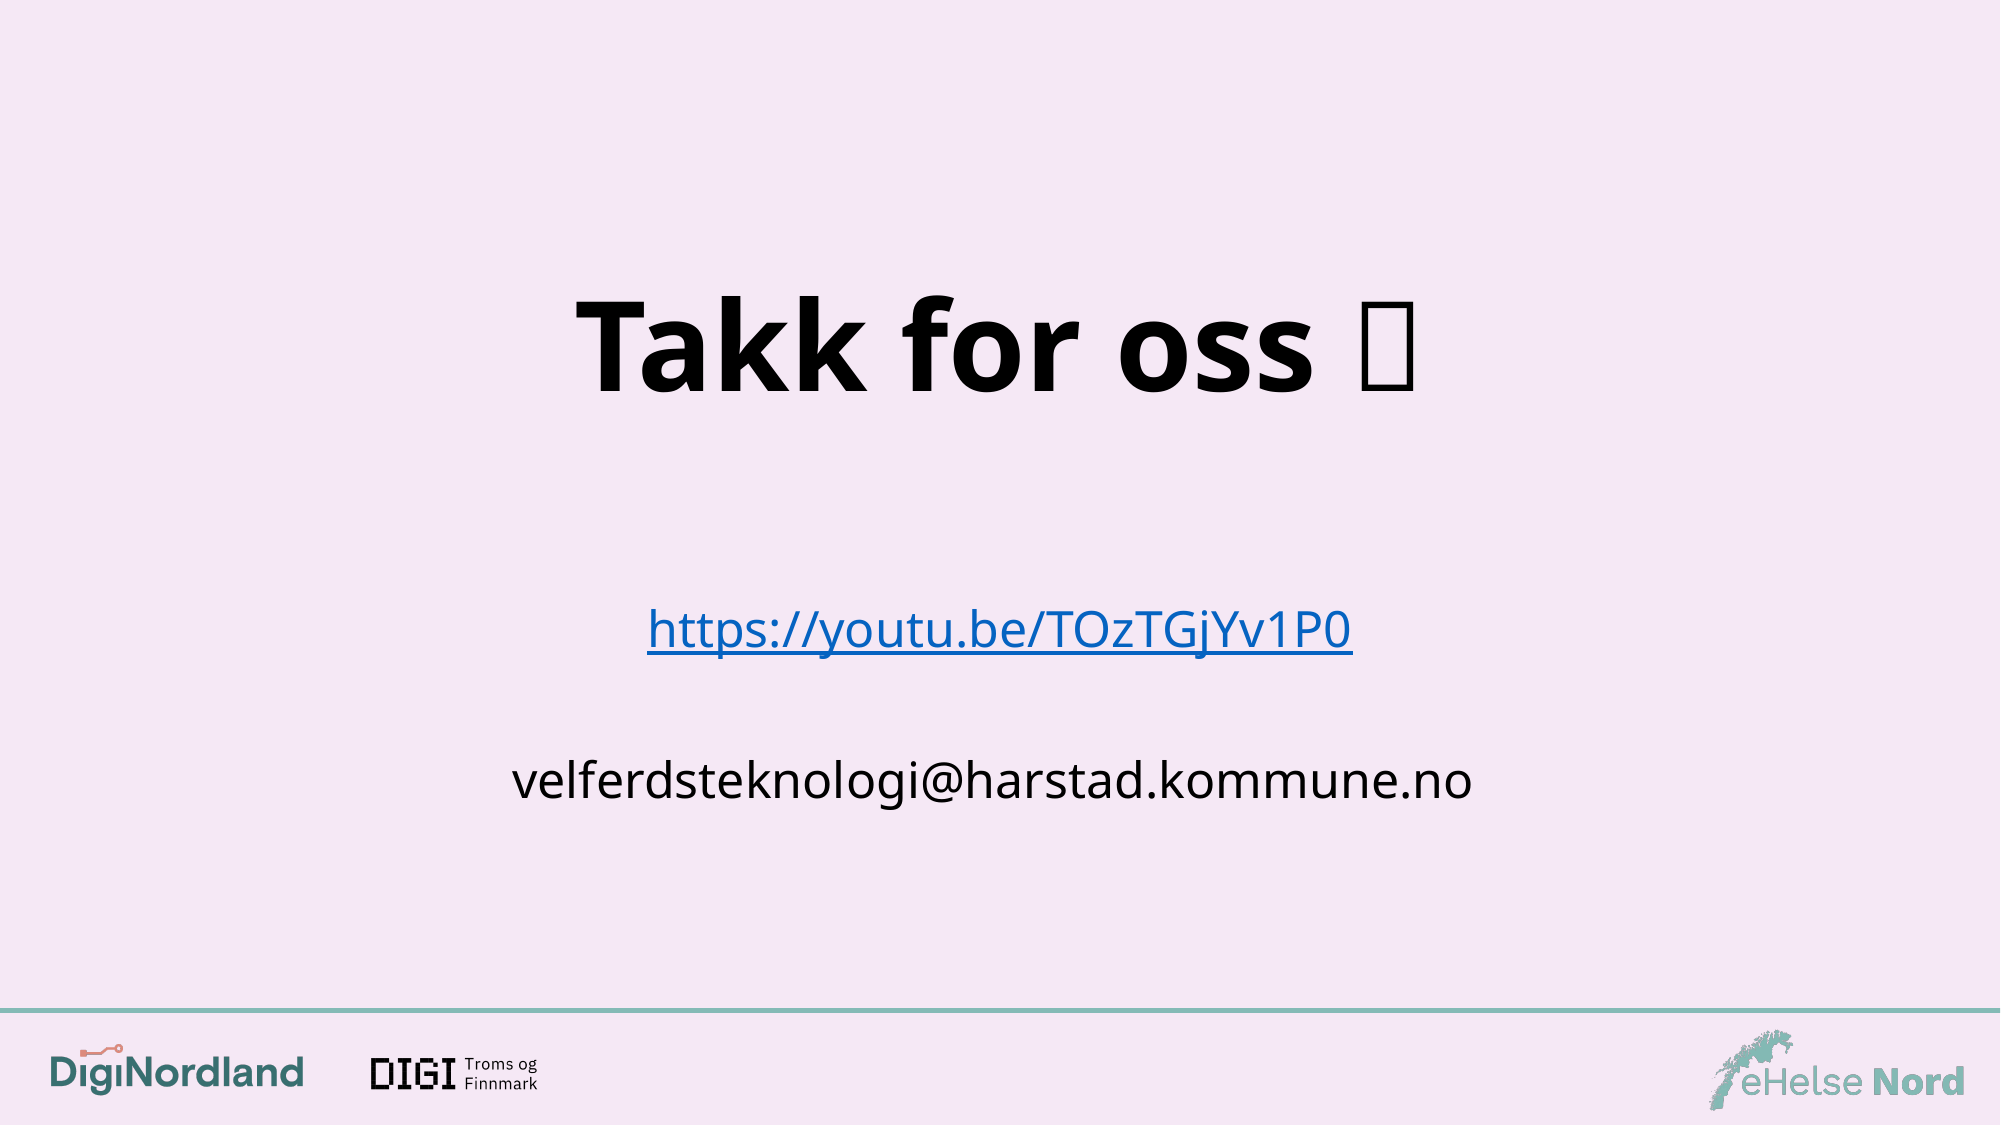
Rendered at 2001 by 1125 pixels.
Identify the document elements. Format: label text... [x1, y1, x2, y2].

picture [1700, 1028, 1976, 1112]
subtitle https://youtu.be/TOzTGjYv1P0 velferdsteknologi@harstad.kommune.no [249, 590, 1750, 863]
title Takk for oss  [249, 184, 1750, 576]
picture [371, 1026, 539, 1115]
picture [0, 993, 353, 1125]
